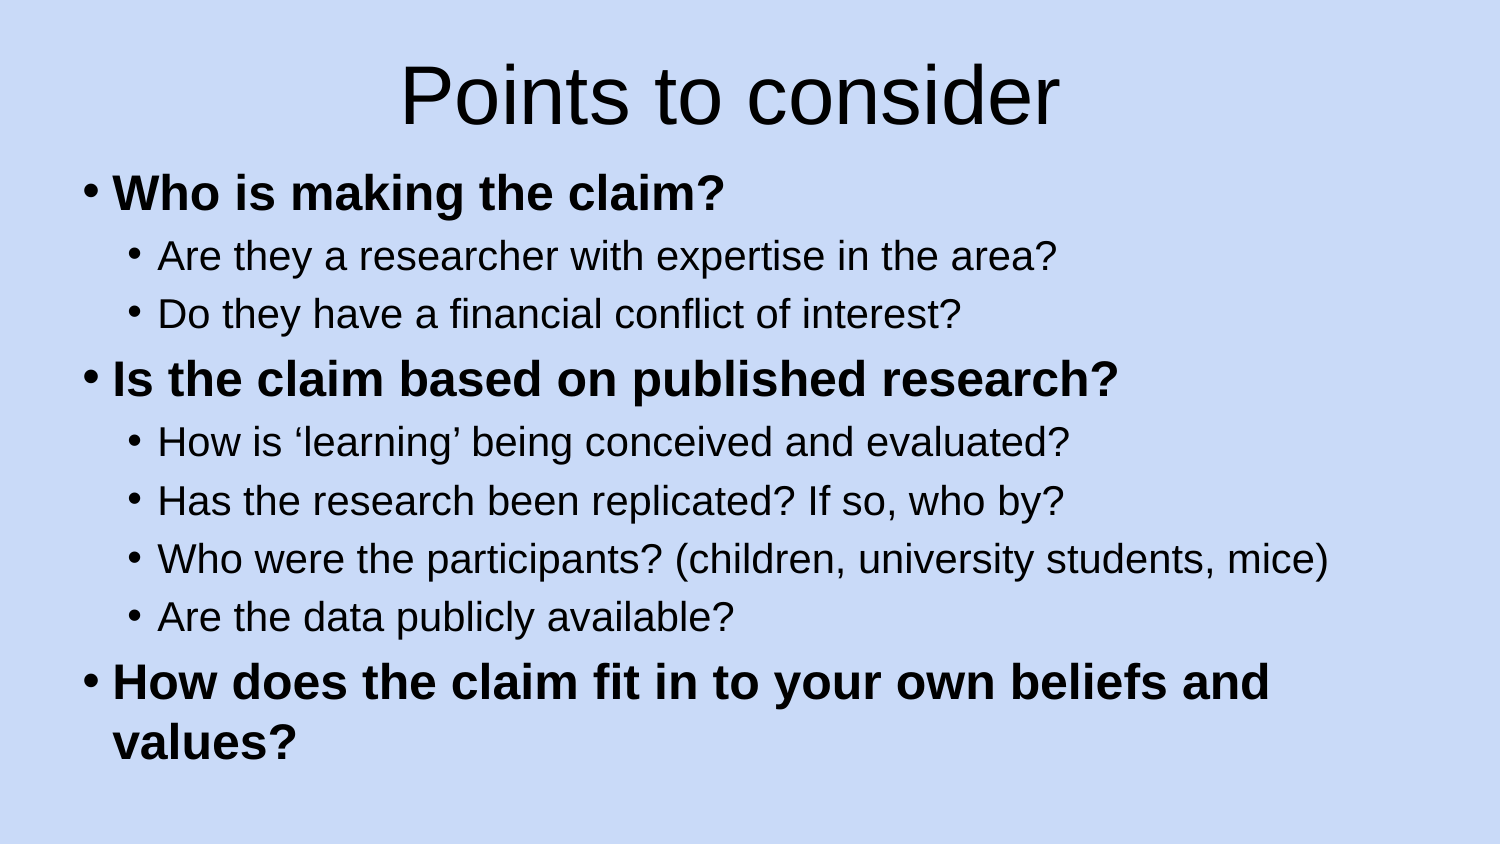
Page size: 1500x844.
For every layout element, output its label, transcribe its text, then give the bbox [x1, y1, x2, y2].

list Who is making the claim? Are they a researcher with expertise in the area? Do they have a financial conflict of interest? Is the claim based on published research? How is ‘learning’ being conceived and evaluated? Has the research been replicated? If so, who by? Who were the participants? (children, university students, mice) Are the data publicly available? How does the claim fit in to your own beliefs and values? [67, 152, 1456, 762]
title Points to consider [67, 30, 1418, 152]
